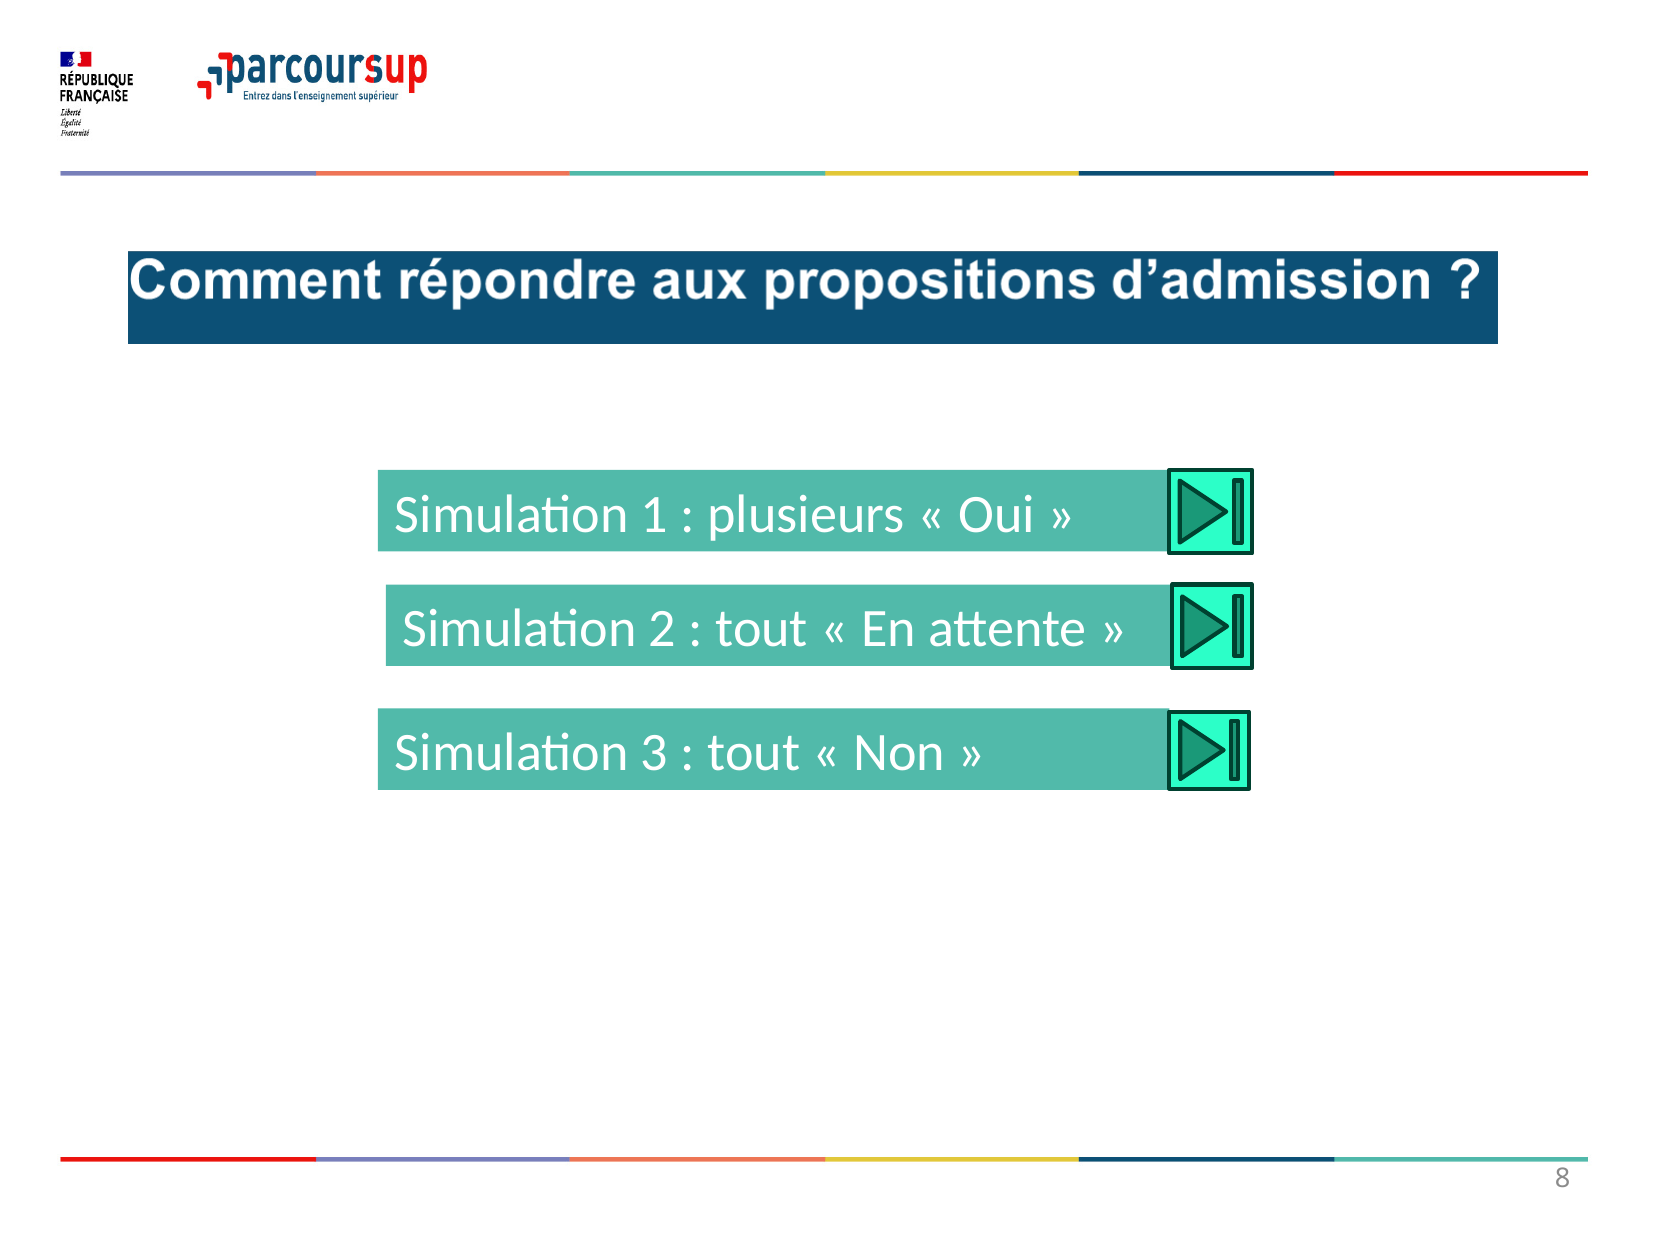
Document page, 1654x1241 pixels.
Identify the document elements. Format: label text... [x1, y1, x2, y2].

text_box [1167, 710, 1251, 791]
text_box [1170, 582, 1254, 670]
text_box Simulation 3 : tout « Non » [377, 708, 1170, 790]
picture [0, 0, 1653, 1241]
text_box Simulation 1 : plusieurs « Oui » [377, 469, 1167, 552]
text_box [1167, 468, 1254, 555]
slide_number 8 [1373, 1153, 1586, 1241]
text_box Simulation 2 : tout « En attente » [385, 584, 1170, 666]
